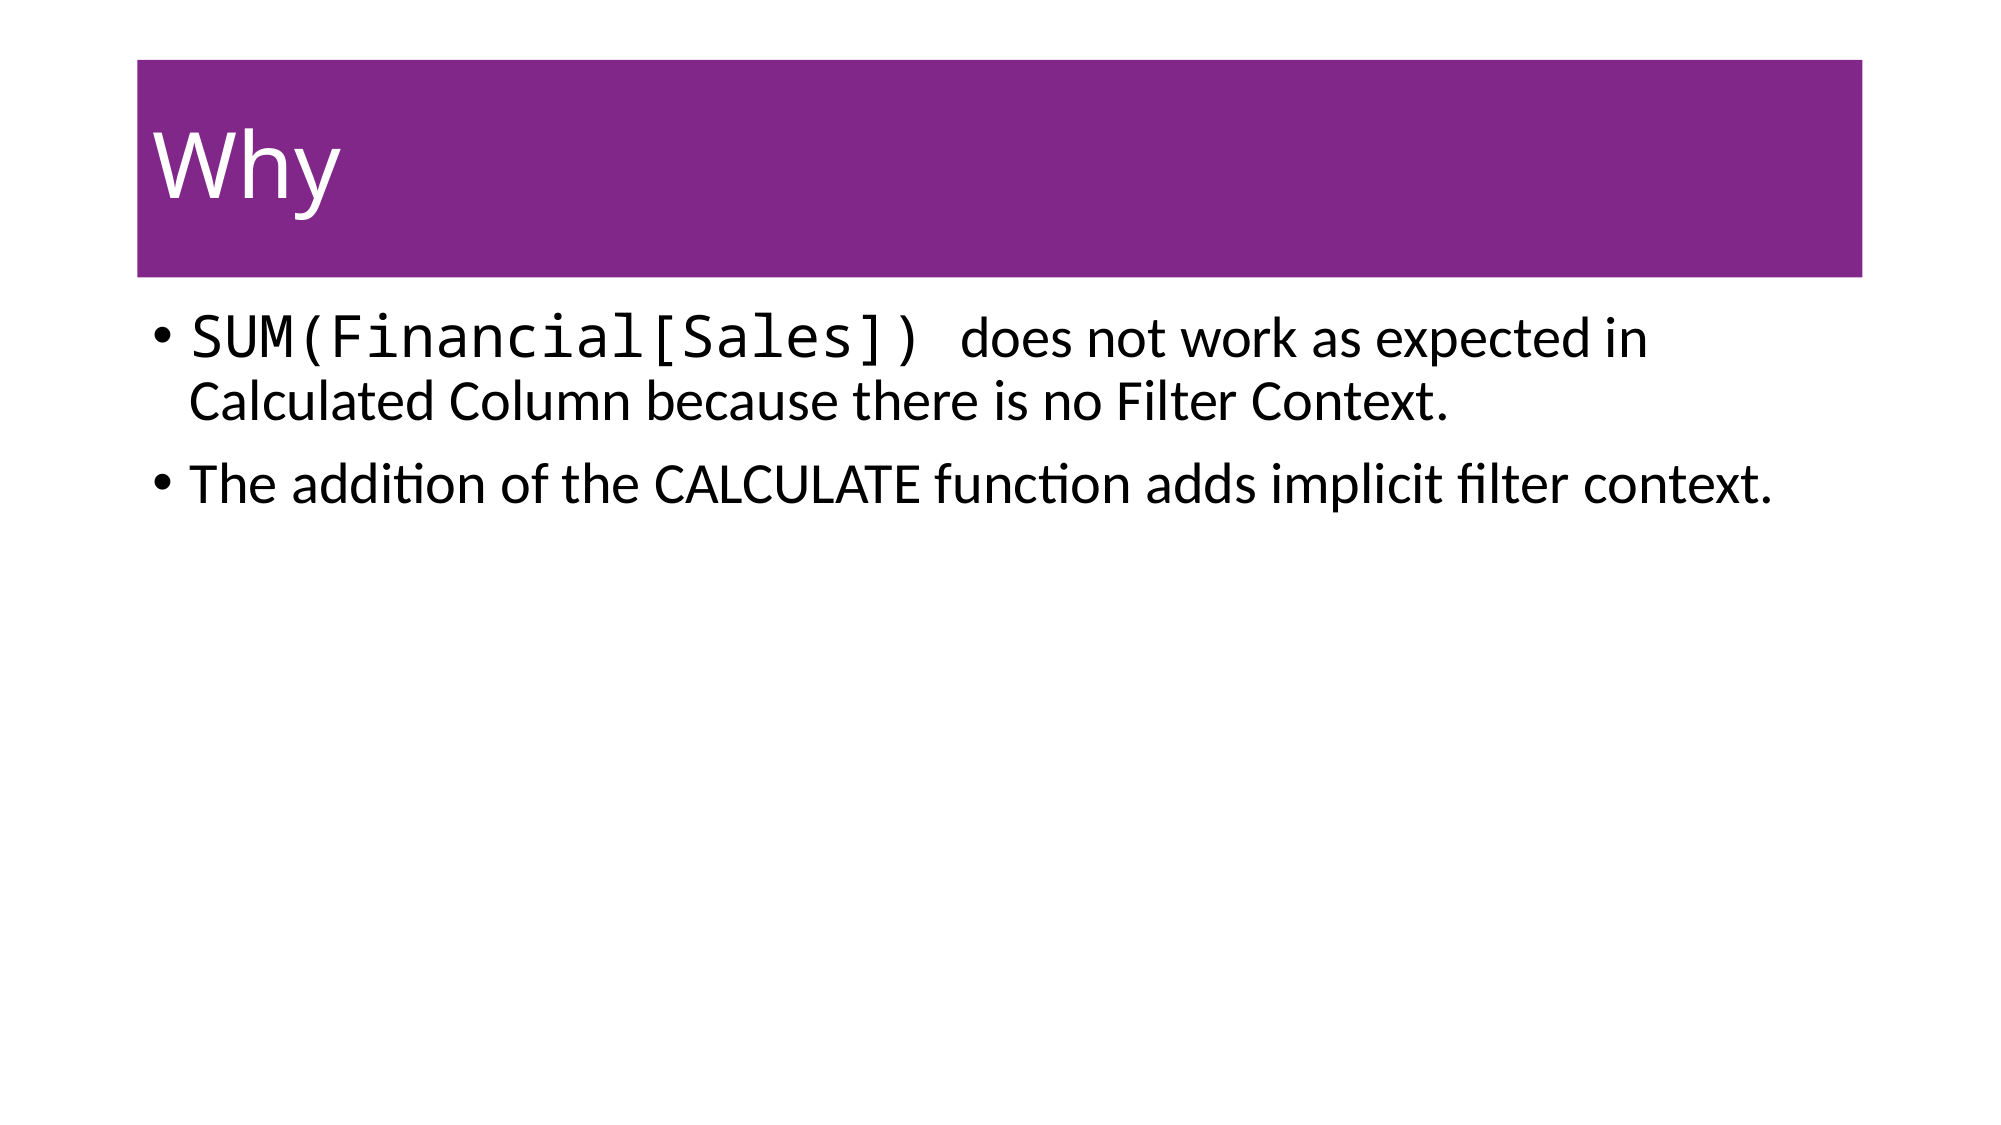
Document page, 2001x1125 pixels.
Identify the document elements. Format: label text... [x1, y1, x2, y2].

list SUM(Financial[Sales]) does not work as expected in Calculated Column because there is no Filter Context. The addition of the CALCULATE function adds implicit filter context. [137, 299, 1863, 1014]
title Why [137, 59, 1863, 278]
